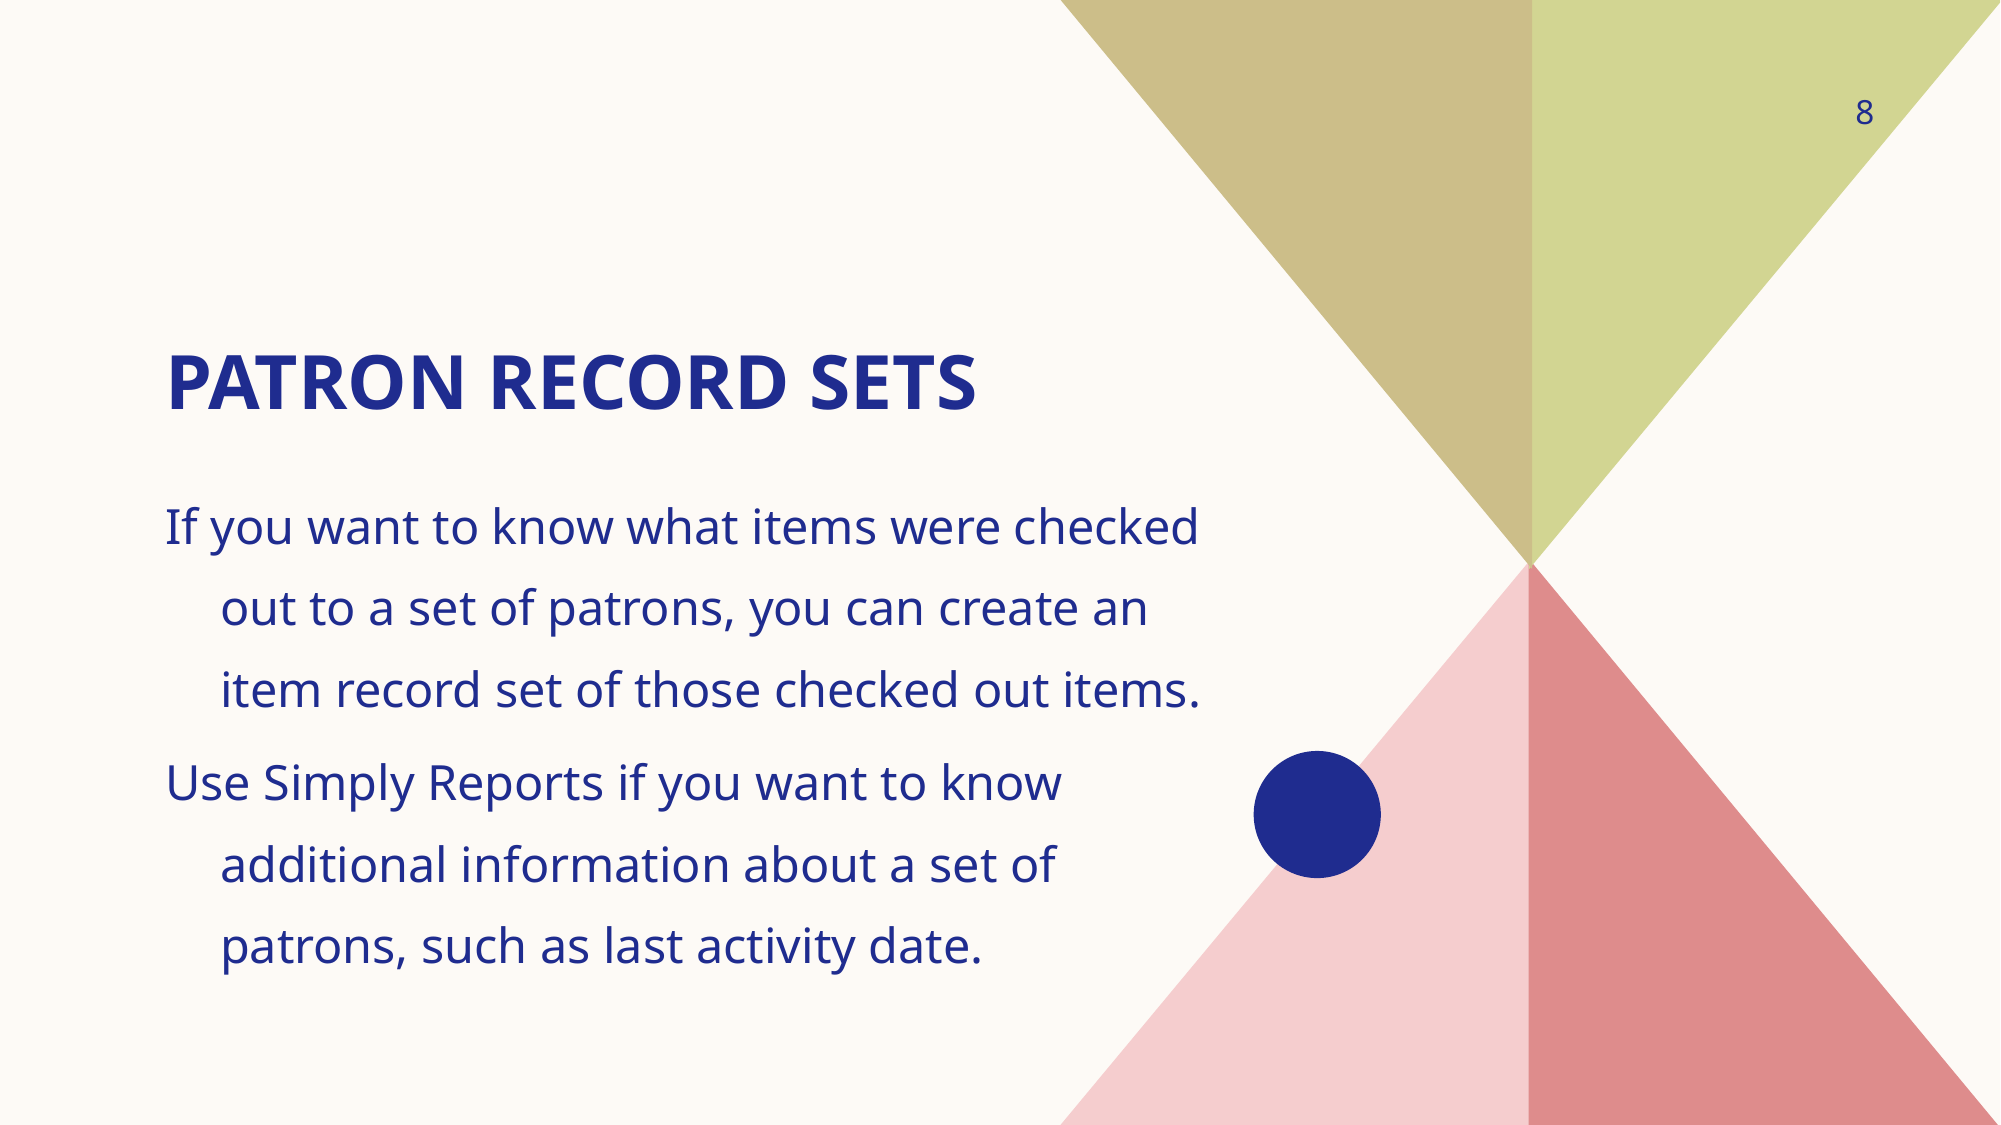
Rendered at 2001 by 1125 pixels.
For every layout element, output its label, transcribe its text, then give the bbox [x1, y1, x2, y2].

list If you want to know what items were checked out to a set of patrons, you can create an item record set of those checked out items. Use Simply Reports if you want to know additional information about a set of patrons, such as last activity date. [150, 464, 1230, 992]
title Patron Record Sets [150, 173, 1230, 425]
slide_number 8 [1699, 75, 1875, 153]
